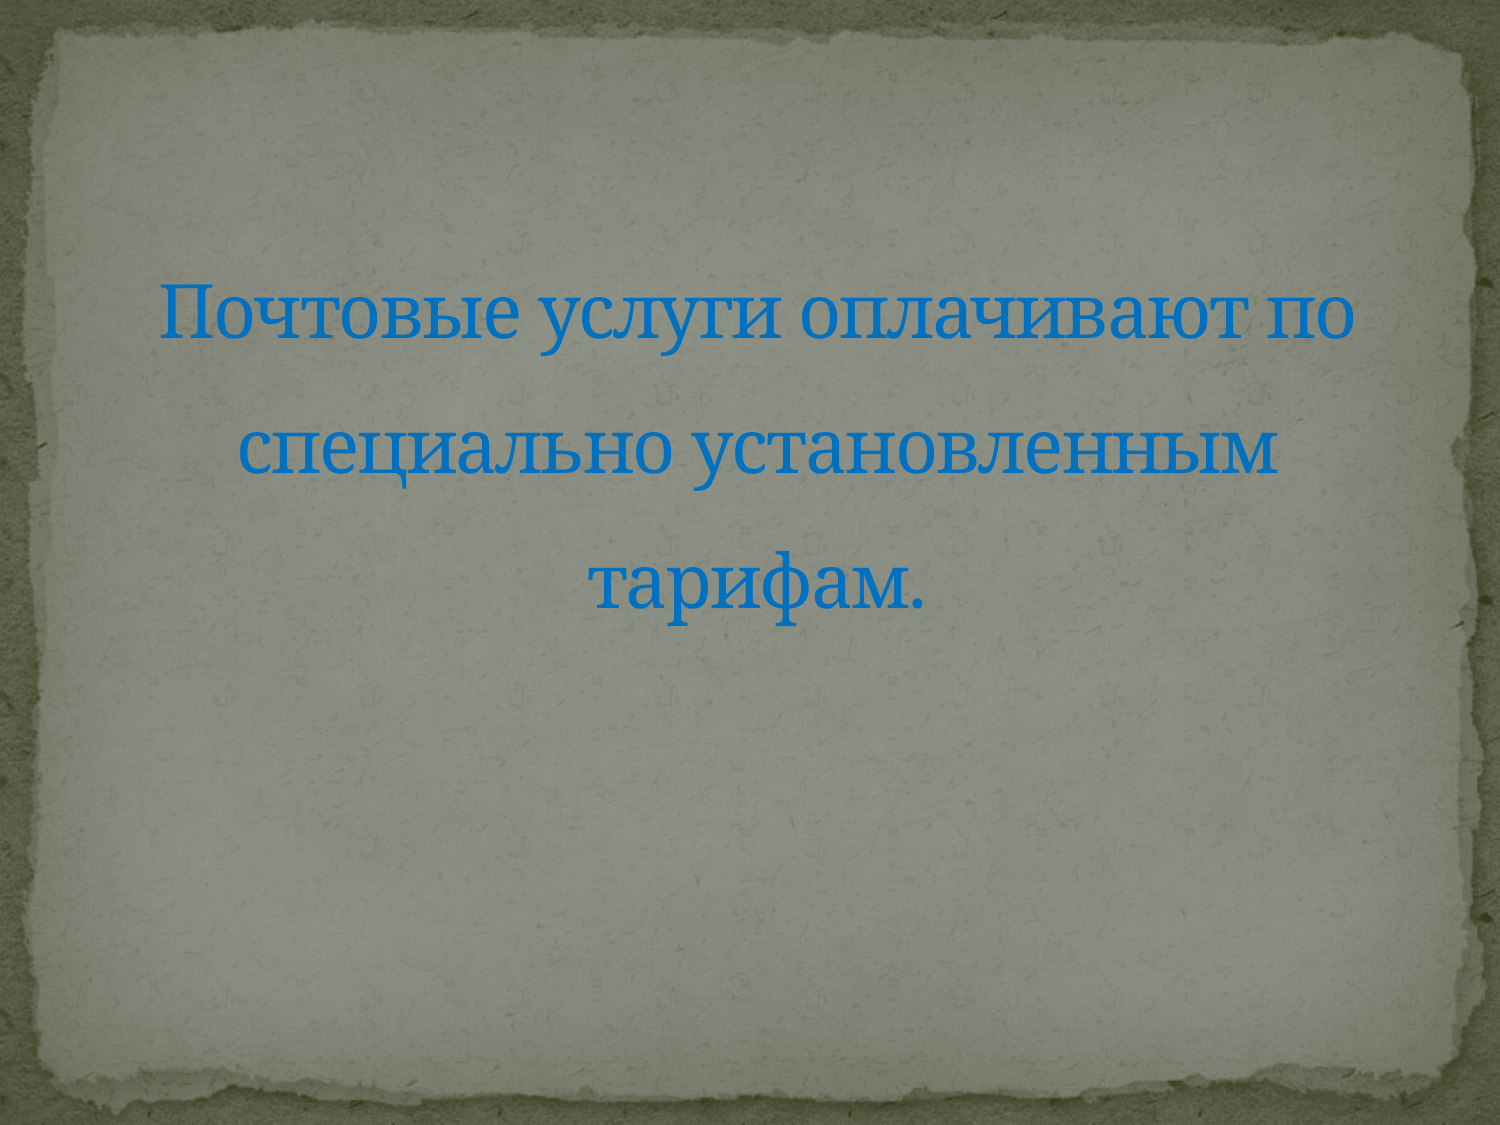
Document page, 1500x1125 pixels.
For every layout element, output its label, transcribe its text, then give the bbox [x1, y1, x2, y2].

title Почтовые услуги оплачивают по специально установленным тарифам. [81, 0, 1433, 632]
